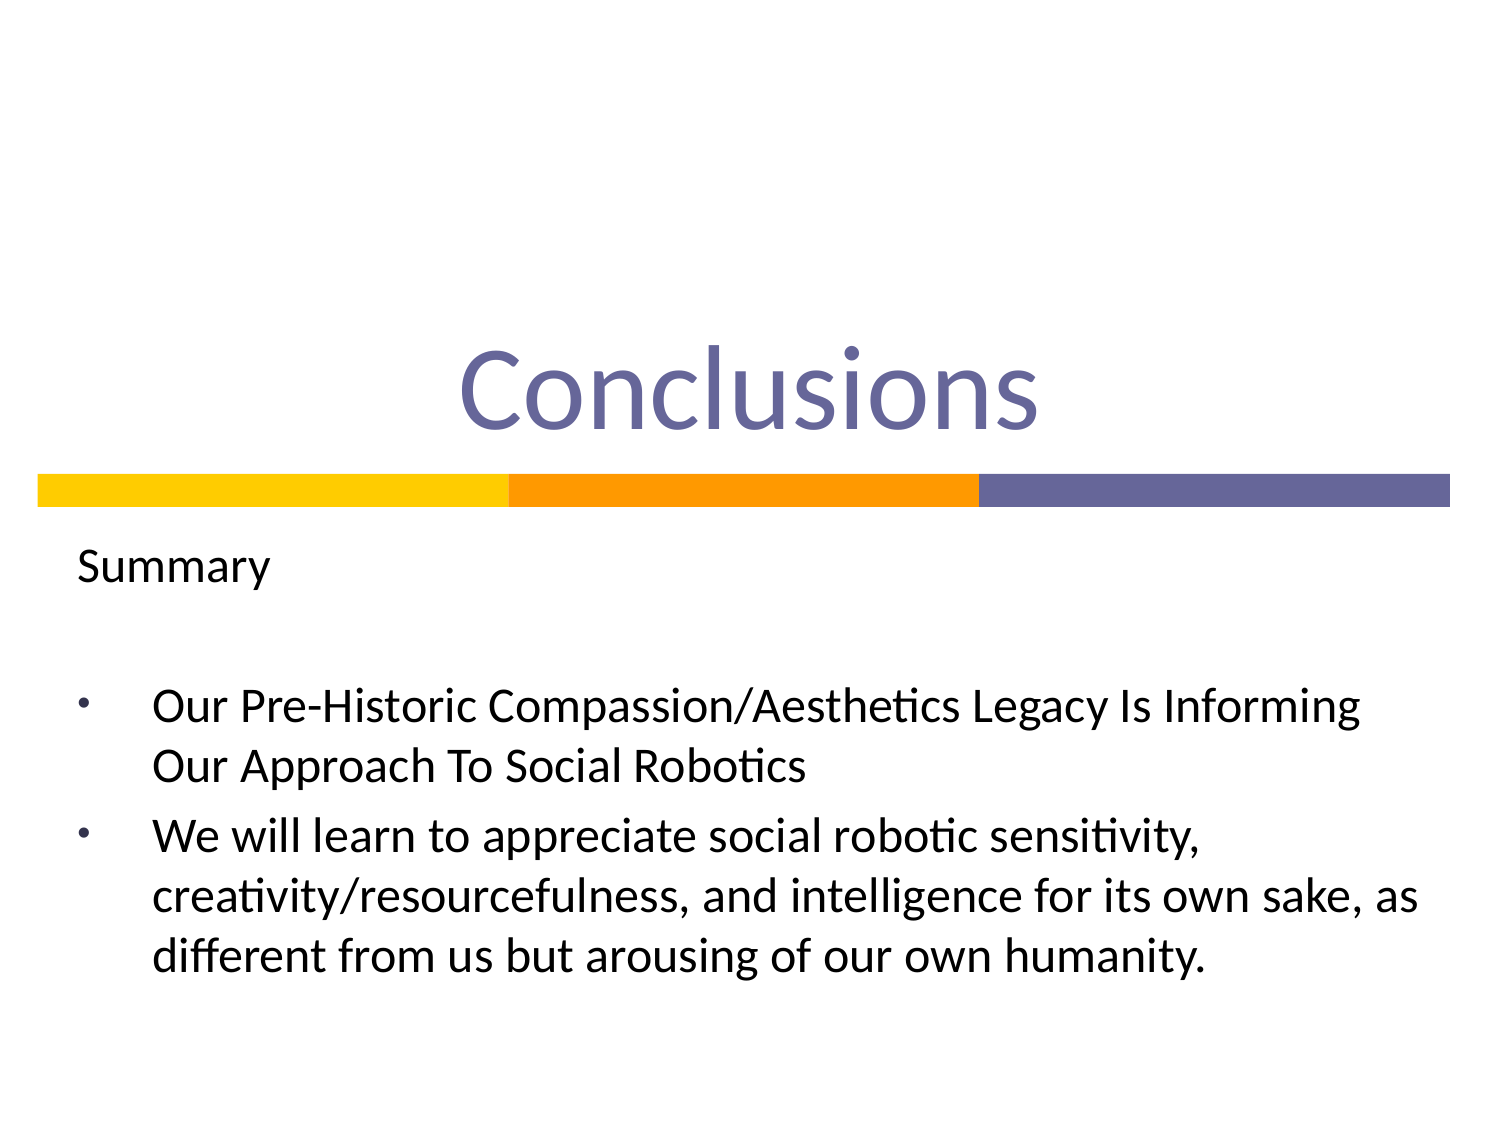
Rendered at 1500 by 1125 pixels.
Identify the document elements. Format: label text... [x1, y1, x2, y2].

title Conclusions [112, 112, 1388, 462]
subtitle Summary Our Pre-Historic Compassion/Aesthetics Legacy Is Informing Our Approach To Social Robotics We will learn to appreciate social robotic sensitivity, creativity/resourcefulness, and intelligence for its own sake, as different from us but arousing of our own humanity. [62, 524, 1451, 1125]
